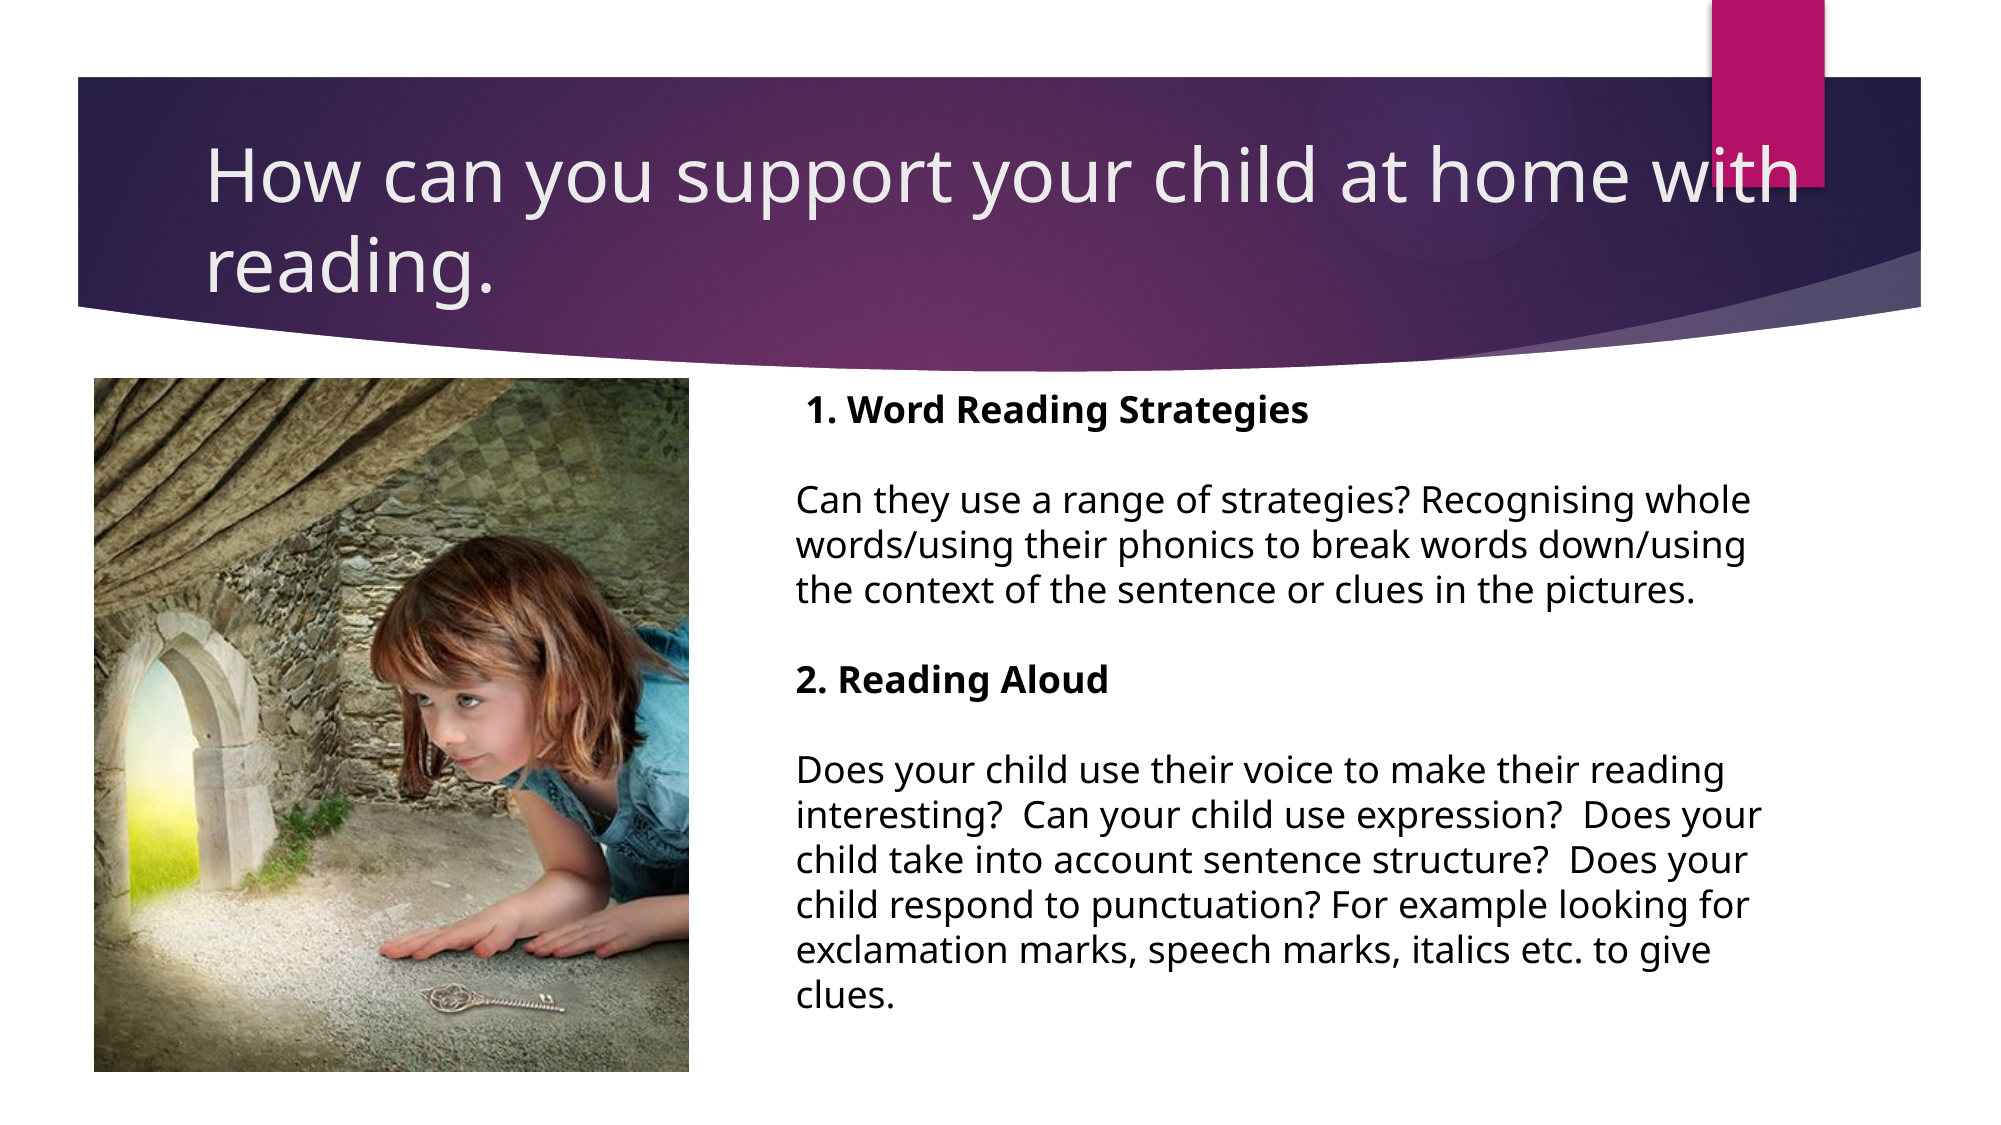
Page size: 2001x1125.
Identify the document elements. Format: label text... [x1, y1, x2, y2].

picture [94, 378, 689, 1073]
text_box 1. Word Reading Strategies Can they use a range of strategies? Recognising whole words/using their phonics to break words down/using the context of the sentence or clues in the pictures. 2. Reading Aloud Does your child use their voice to make their reading interesting? Can your child use expression? Does your child take into account sentence structure? Does your child respond to punctuation? For example looking for exclamation marks, speech marks, italics etc. to give clues. [780, 378, 1781, 1024]
title How can you support your child at home with reading. [189, 159, 1843, 276]
